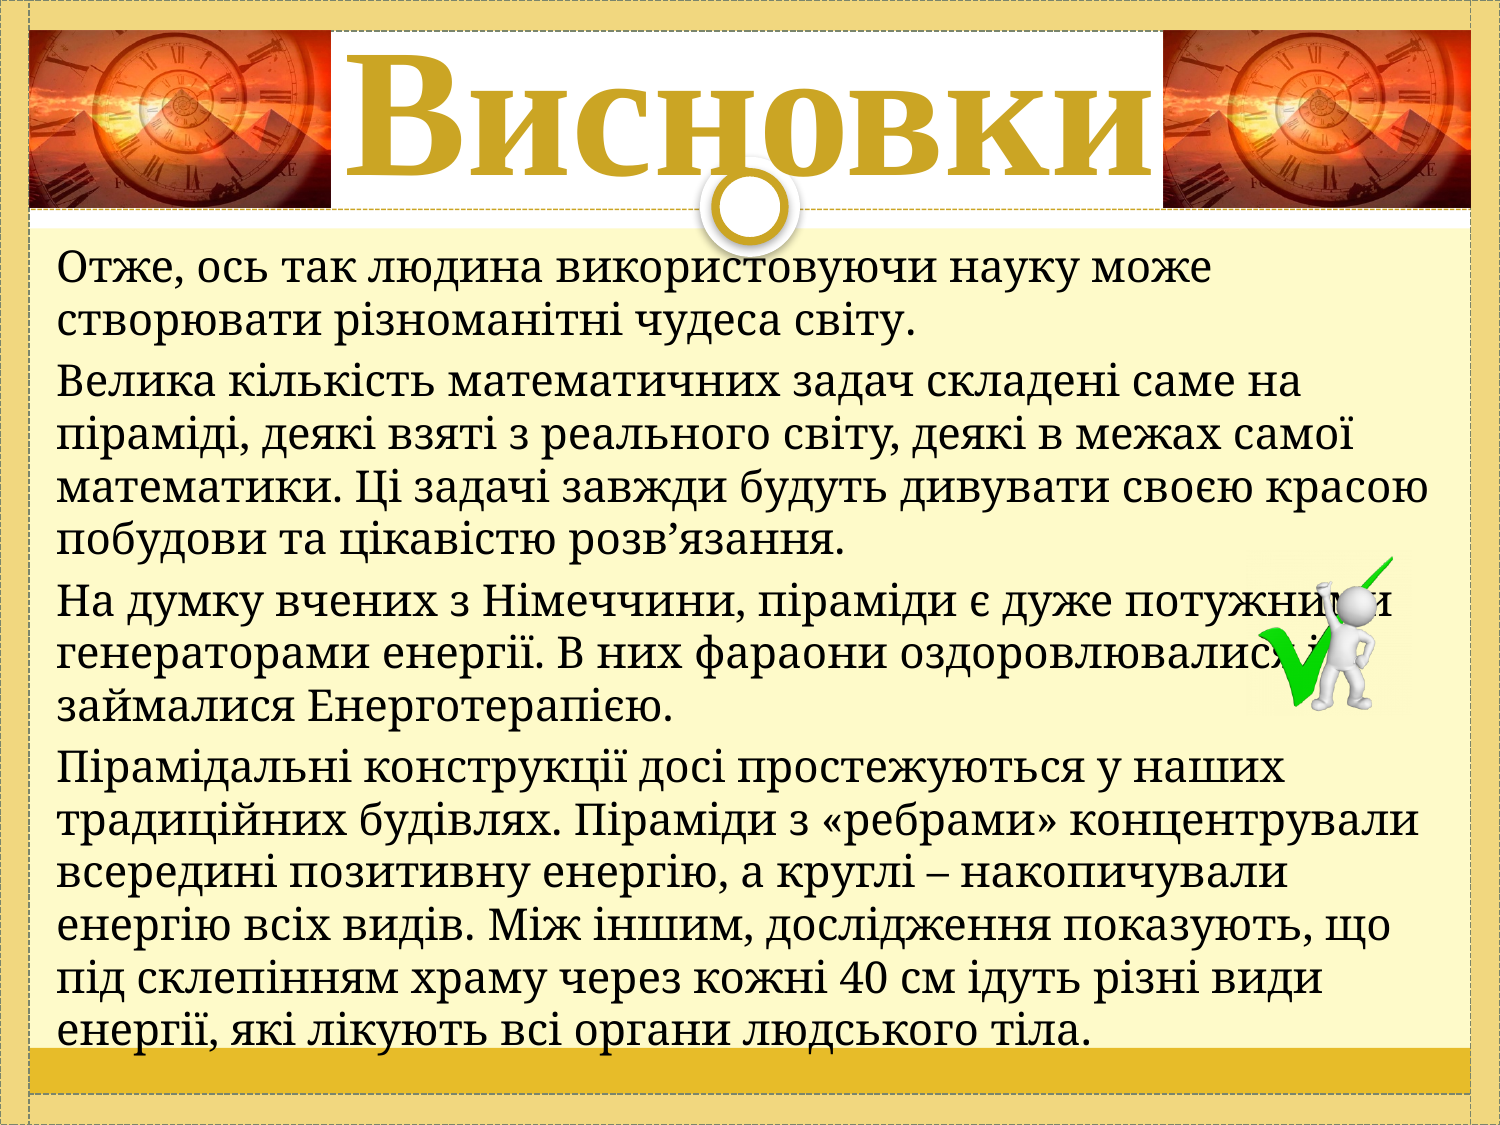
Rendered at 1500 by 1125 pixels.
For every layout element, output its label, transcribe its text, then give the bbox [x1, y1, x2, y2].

list Отже, ось так людина використовуючи науку може створювати різноманітні чудеса світу. Велика кількість математичних задач складені саме на піраміді, деякі взяті з реального світу, деякі в межах самої математики. Ці задачі завжди будуть дивувати своєю красою побудови та цікавістю розв’язання. На думку вчених з Німеччини, піраміди є дуже потужними генераторами енергії. В них фараони оздоровлювалися і займалися Енерготерапією. Пірамідальні конструкції досі простежуються у наших традиційних будівлях. Піраміди з «ребрами» концентрували всередині позитивну енергію, а круглі – накопичували енергію всіх видів. Між іншим, дослідження показують, що під склепінням храму через кожні 40 см ідуть різні види енергії, які лікують всі органи людського тіла. [30, 231, 1470, 1083]
picture [29, 30, 331, 209]
text_box [30, 1093, 1470, 1125]
text_box [30, 0, 1470, 32]
title Висновки [30, 37, 1470, 220]
text_box [1470, 0, 1500, 1125]
picture [1245, 550, 1412, 717]
text_box [0, 0, 30, 1125]
picture [1163, 30, 1471, 209]
